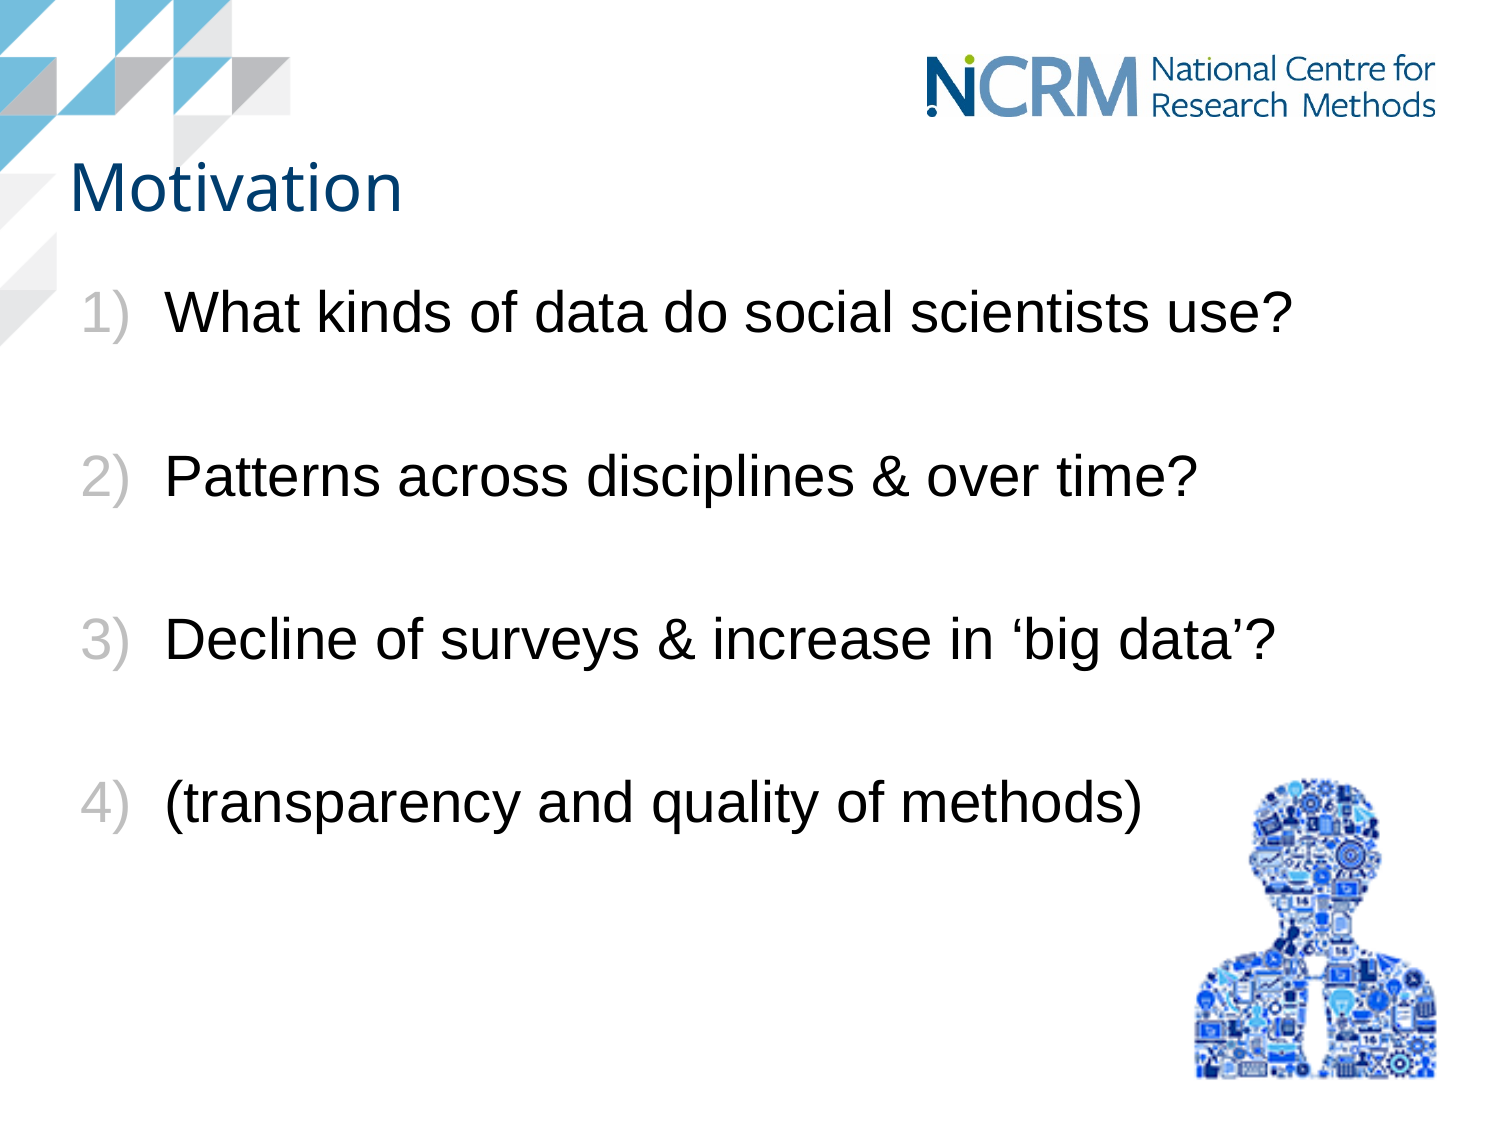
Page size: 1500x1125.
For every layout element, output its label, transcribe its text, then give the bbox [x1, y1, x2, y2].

picture [927, 54, 1436, 117]
picture [0, 0, 295, 350]
list What kinds of data do social scientists use? Patterns across disciplines & over time? Decline of surveys & increase in ‘big data’? (transparency and quality of methods) [64, 267, 1425, 965]
title Motivation [53, 137, 1414, 268]
picture [1174, 763, 1471, 1097]
